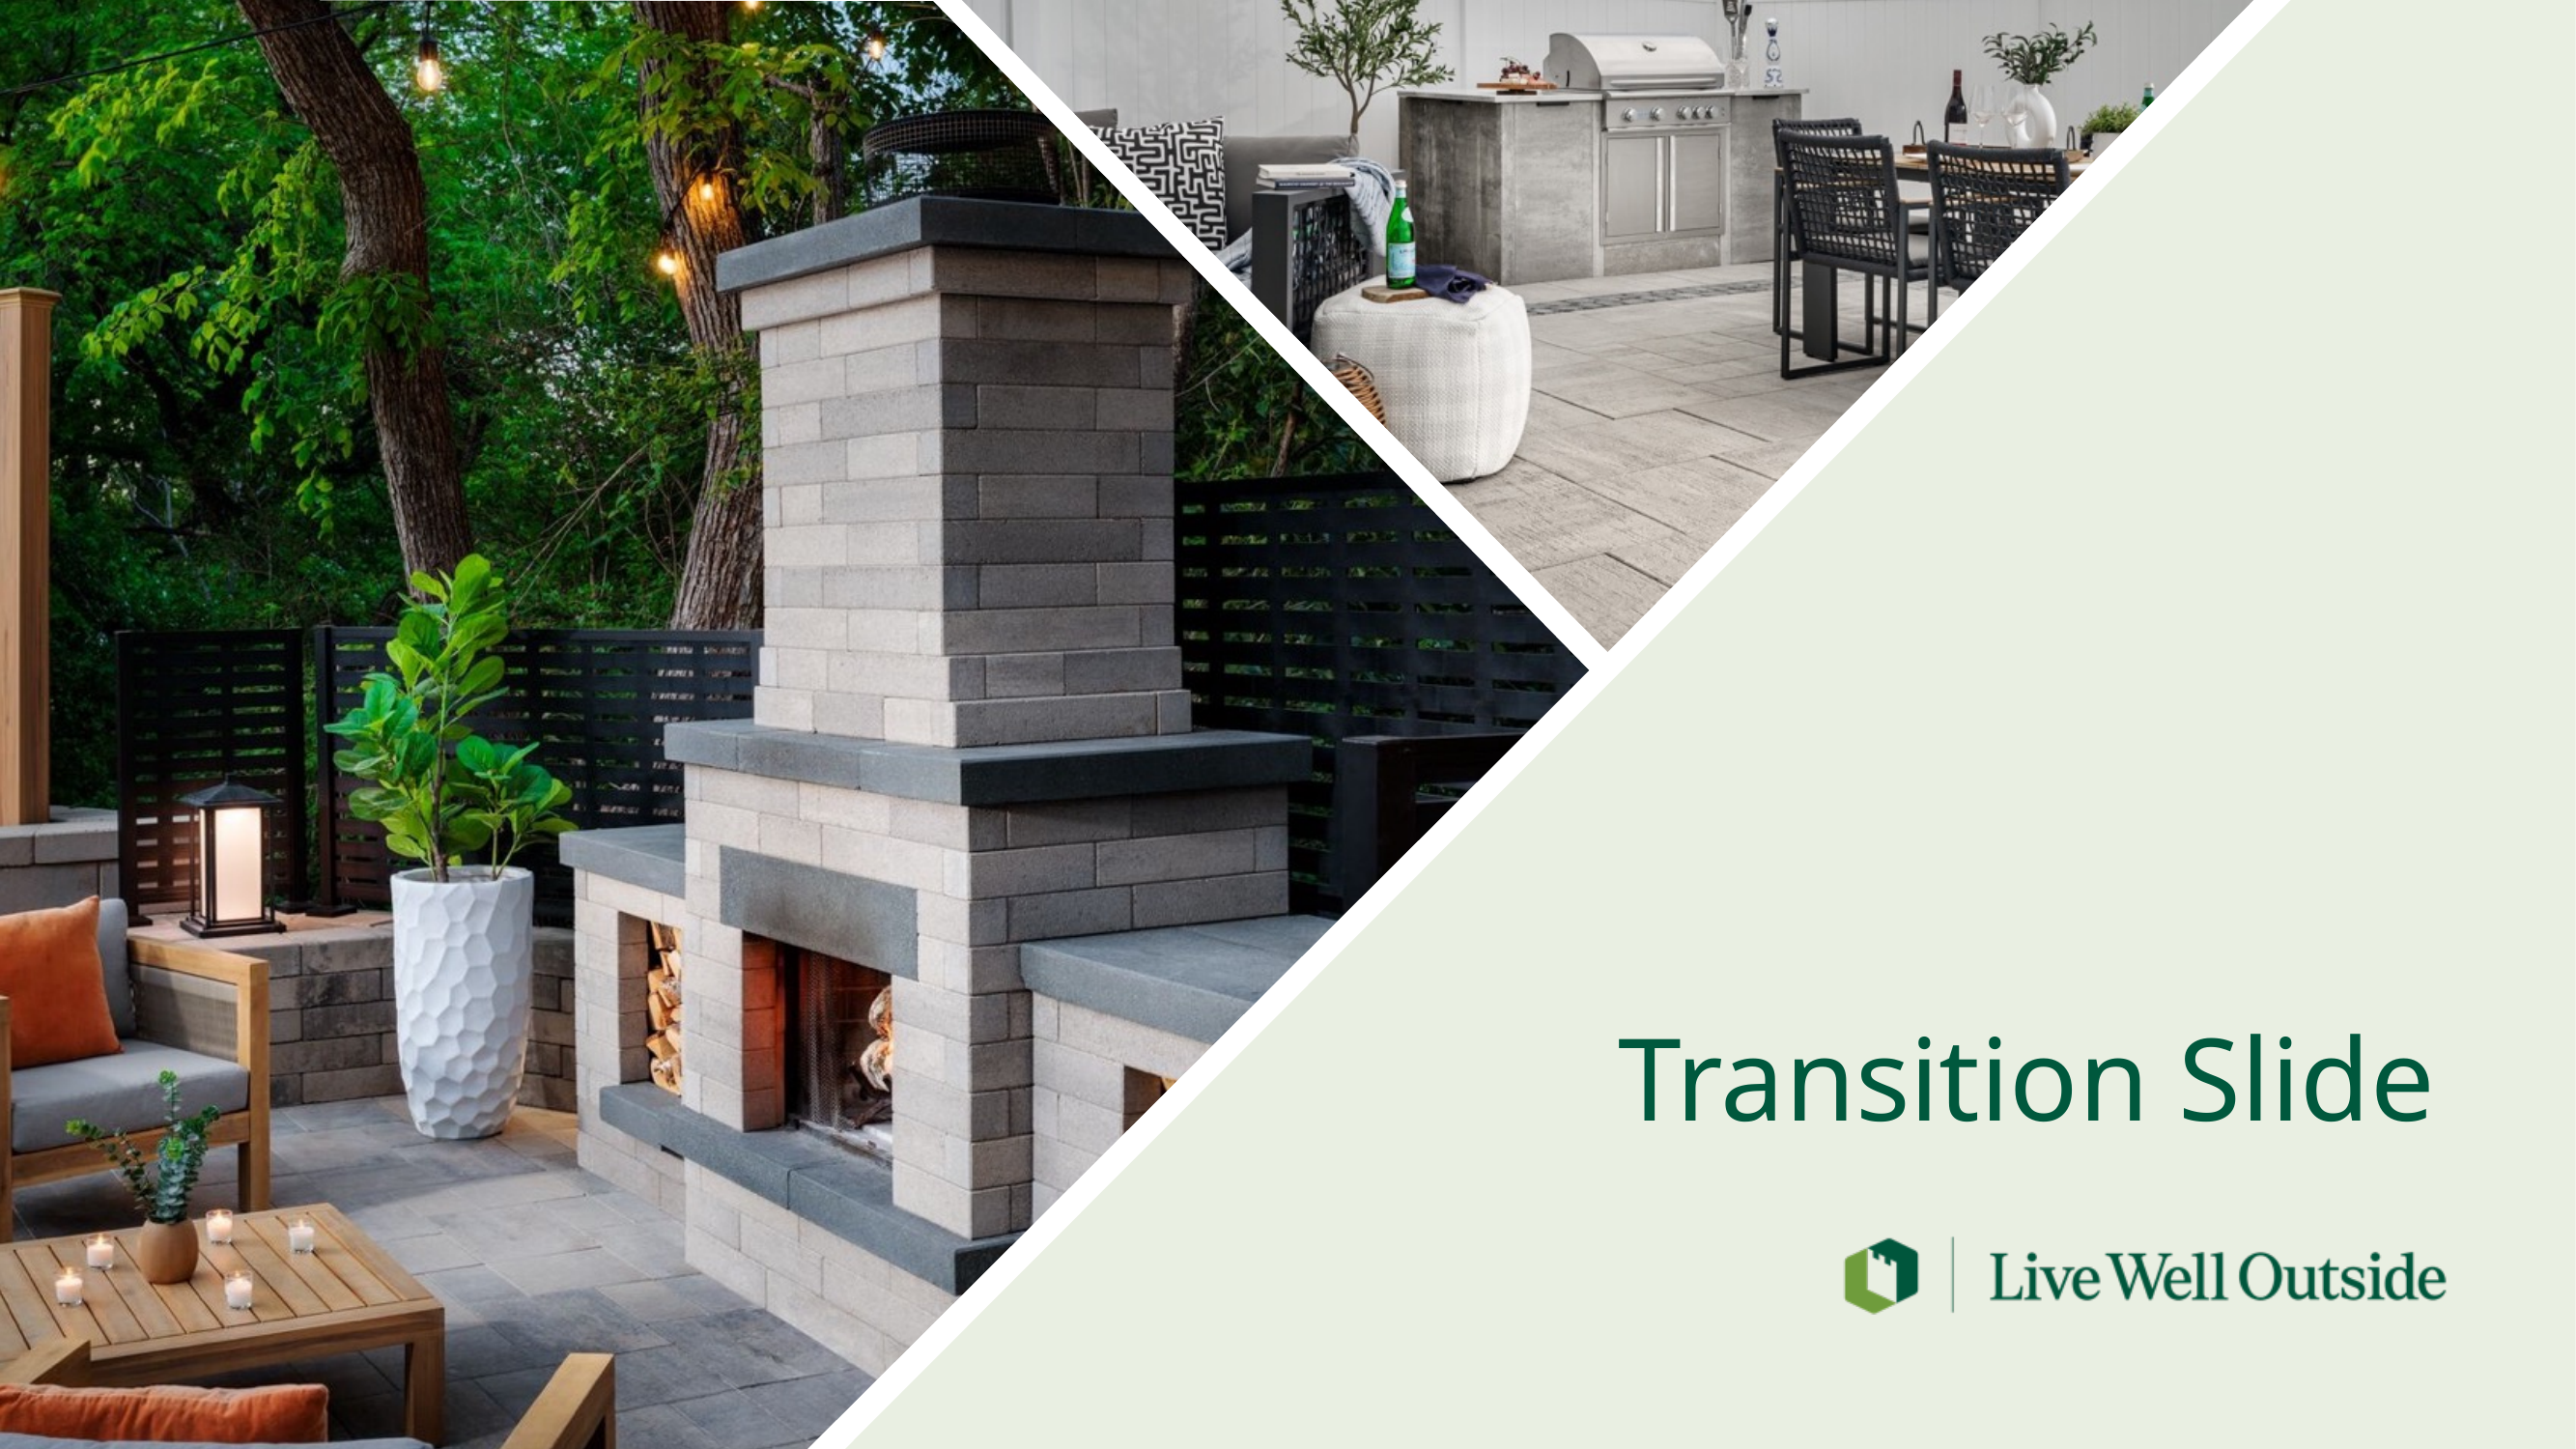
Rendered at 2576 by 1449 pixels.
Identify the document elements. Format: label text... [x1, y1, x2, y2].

picture [0, 0, 2254, 1449]
picture [1806, 1201, 2479, 1352]
list Transition Slide [1590, 991, 2449, 1162]
